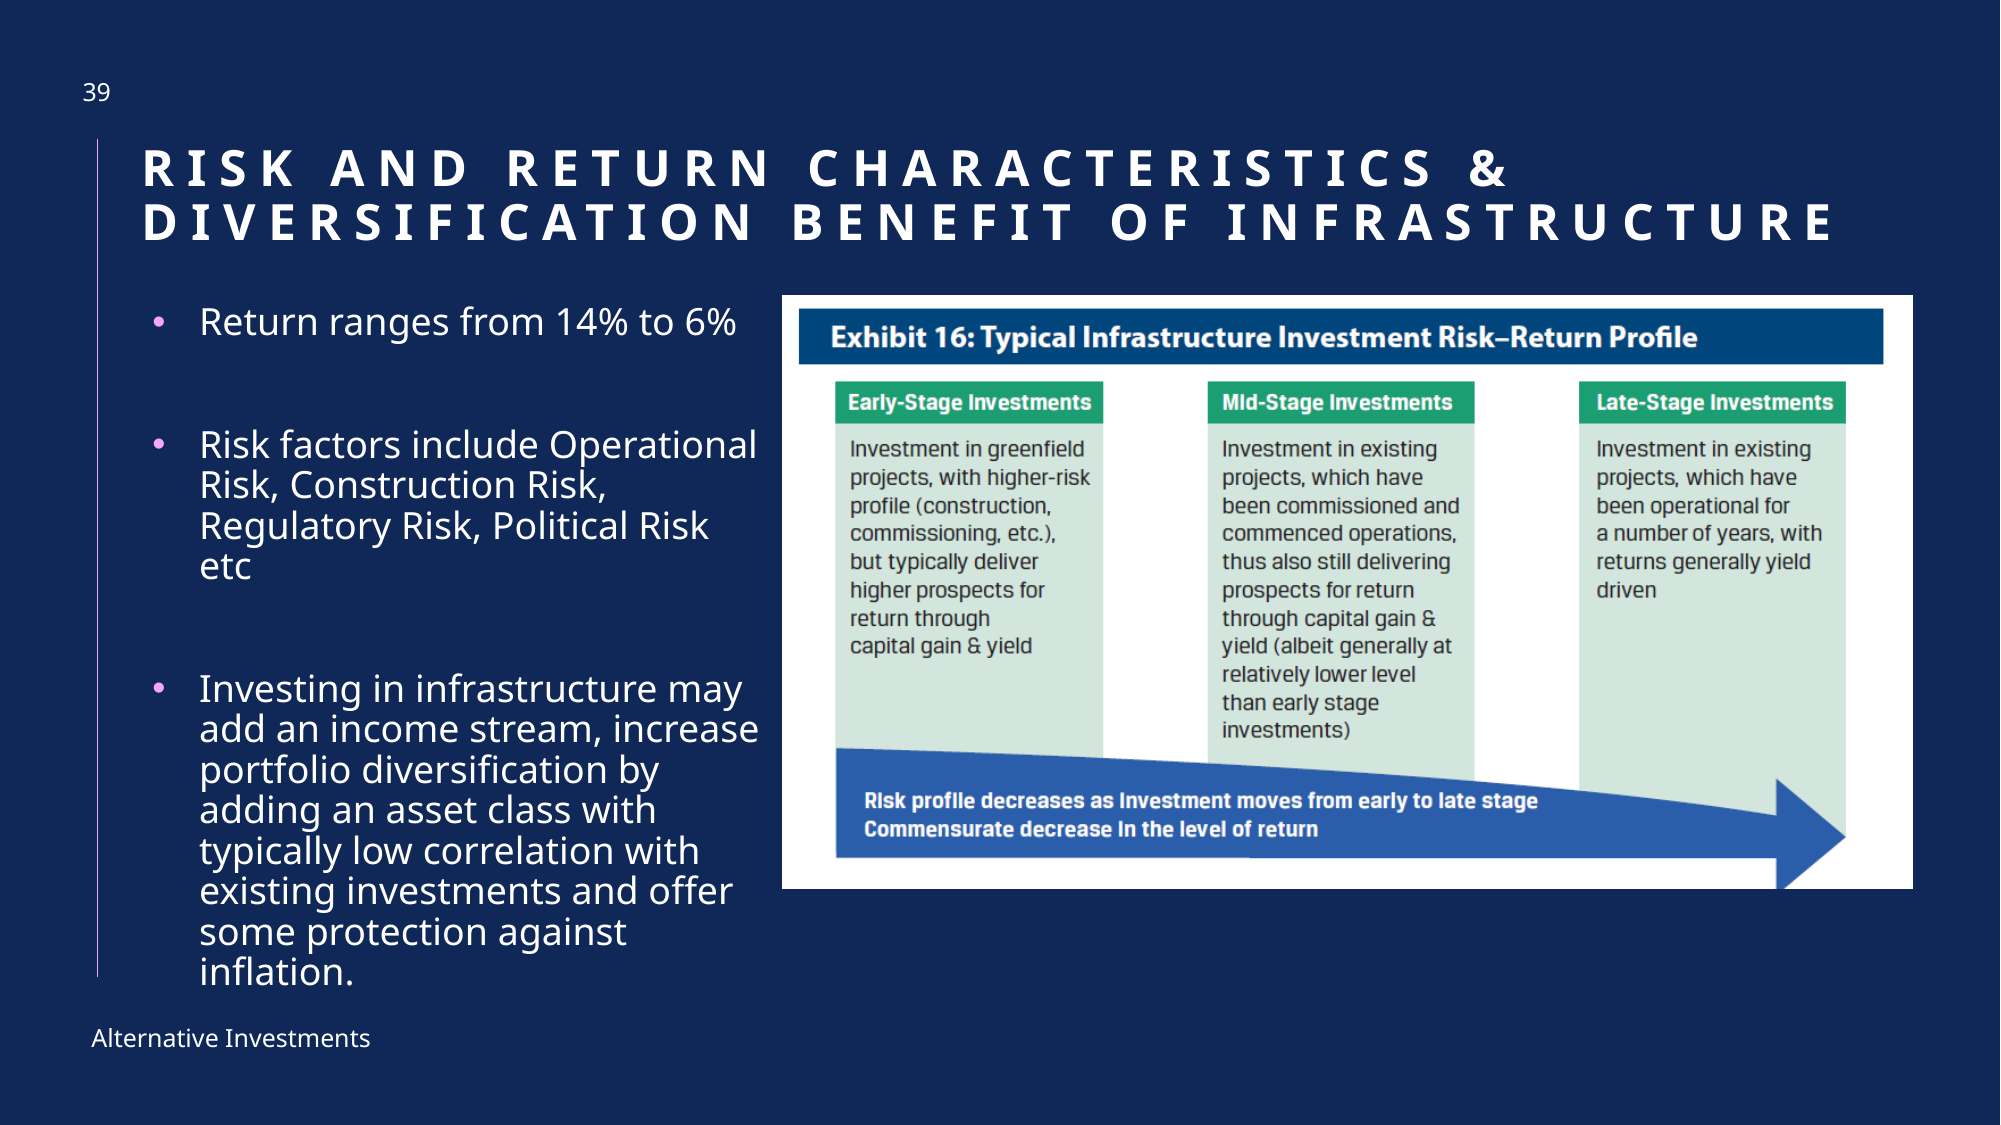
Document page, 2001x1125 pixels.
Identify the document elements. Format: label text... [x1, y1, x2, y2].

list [782, 295, 1913, 889]
title Risk and return characteristics & diversification benefit of infrastructure [126, 83, 1852, 259]
footer Alternative Investments [76, 1015, 459, 1061]
slide_number 39 [53, 67, 140, 119]
list Return ranges from 14% to 6% Risk factors include Operational Risk, Construction Risk, Regulatory Risk, Political Risk etc Investing in infrastructure may add an income stream, increase portfolio diversification by adding an asset class with typically low correlation with existing investments and offer some protection against inflation. [137, 295, 783, 922]
